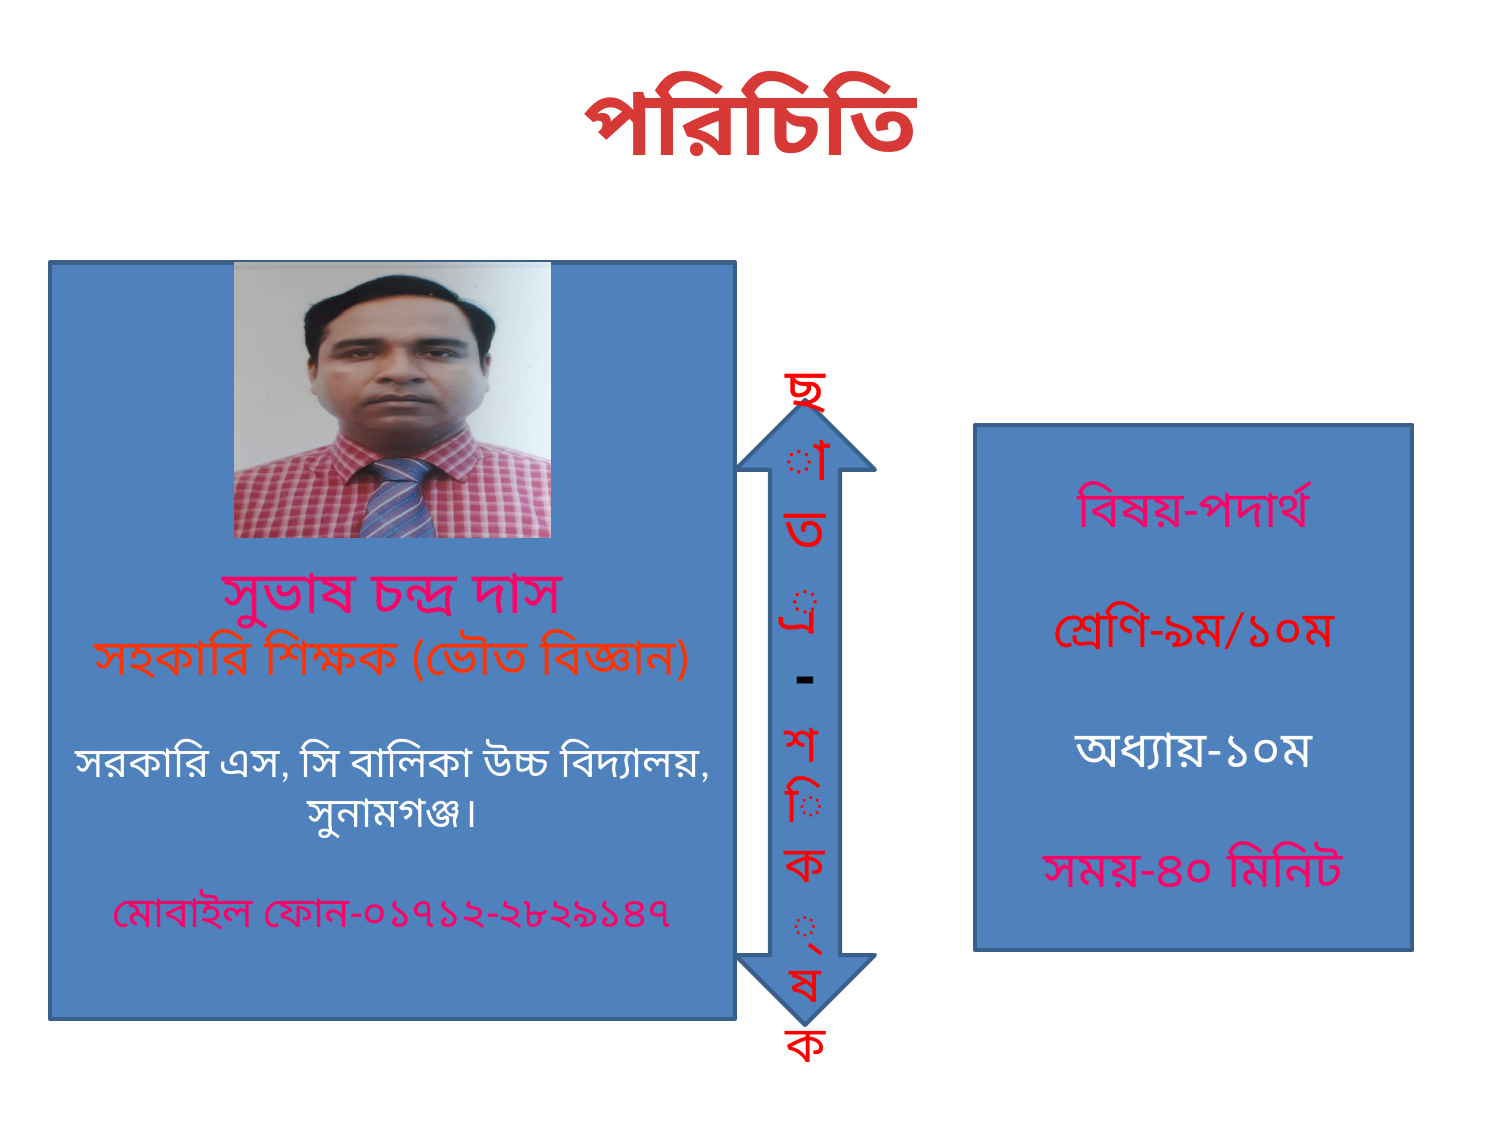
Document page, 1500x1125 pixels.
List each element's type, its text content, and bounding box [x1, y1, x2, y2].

picture [234, 262, 551, 538]
text_box ছাত্র-শিক্ষক [737, 397, 877, 1028]
title পরিচিতি [112, 37, 1388, 200]
text_box সুভাষ চন্দ্র দাস সহকারি শিক্ষক (ভৌত বিজ্ঞান) সরকারি এস, সি বালিকা উচ্চ বিদ্যালয়, সুনামগঞ্জ। মোবাইল ফোন-০১৭১২-২৮২৯১৪৭ [48, 260, 737, 1021]
text_box বিষয়-পদার্থ শ্রেণি-৯ম/১০ম অধ্যায়-১০ম সময়-৪০ মিনিট [973, 423, 1414, 952]
